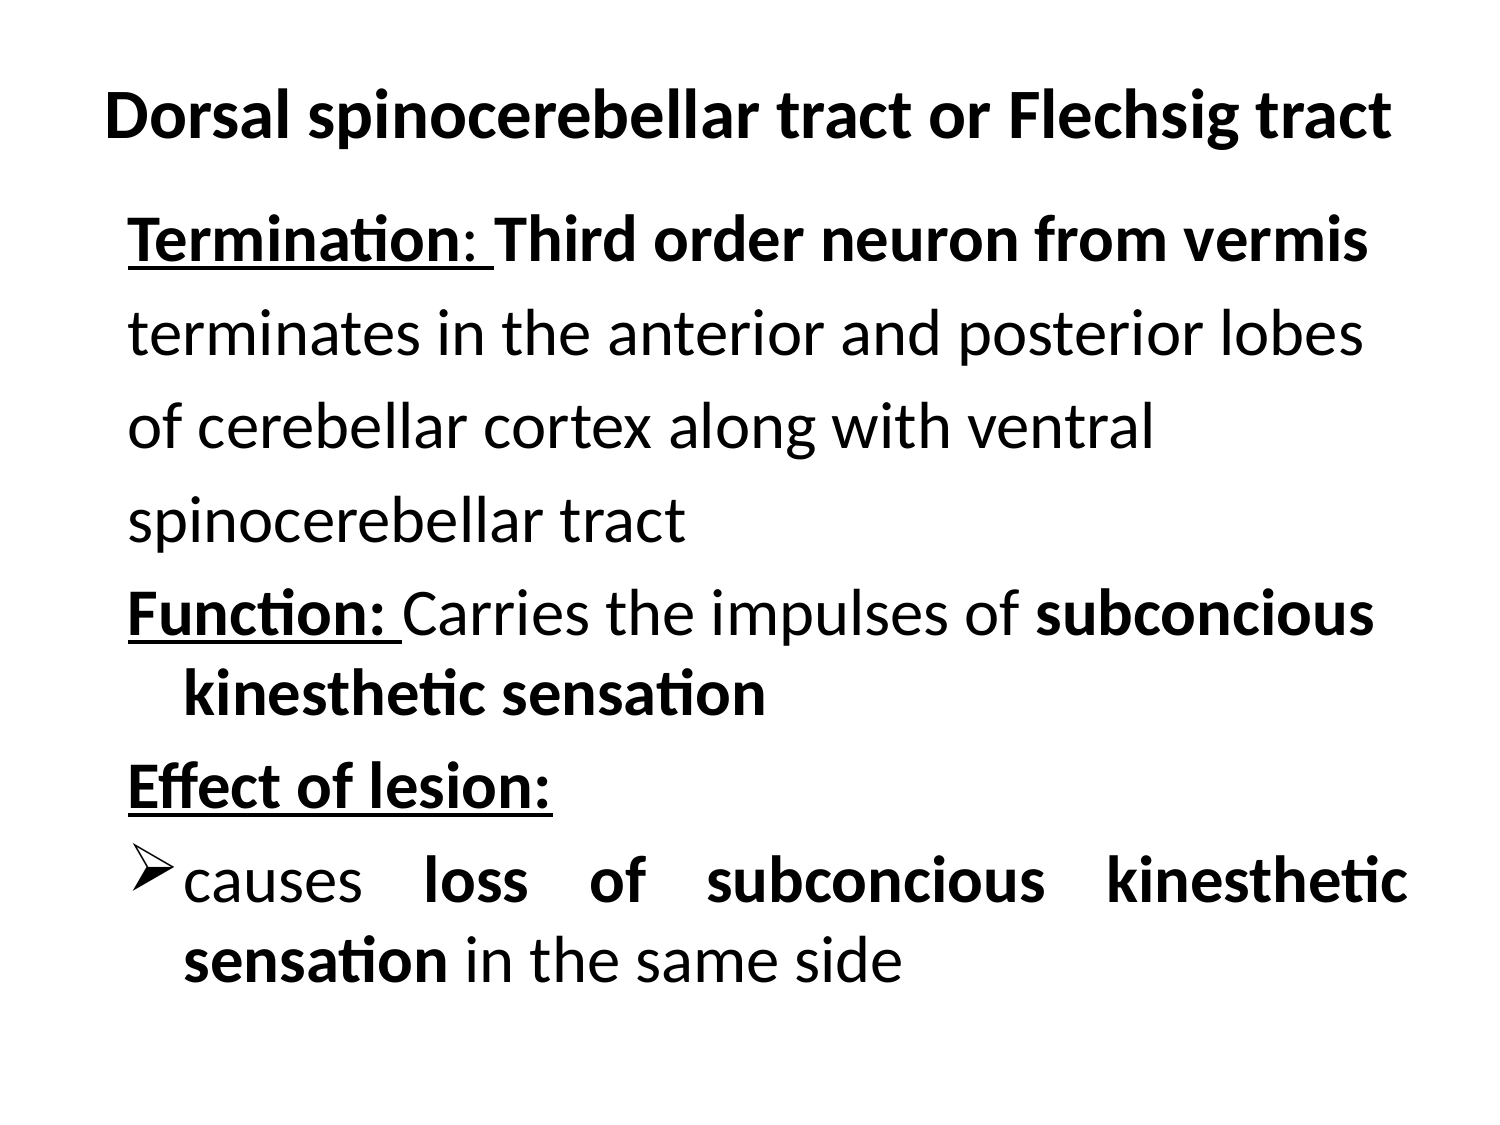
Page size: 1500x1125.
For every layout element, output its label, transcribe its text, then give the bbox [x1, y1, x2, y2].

list Termination: Third order neuron from vermis terminates in the anterior and posterior lobes of cerebellar cortex along with ventral spinocerebellar tract Function: Carries the impulses of subconcious kinesthetic sensation Effect of lesion: causes loss of subconcious kinesthetic sensation in the same side [112, 187, 1425, 1005]
title Dorsal spinocerebellar tract or Flechsig tract [75, 45, 1425, 175]
